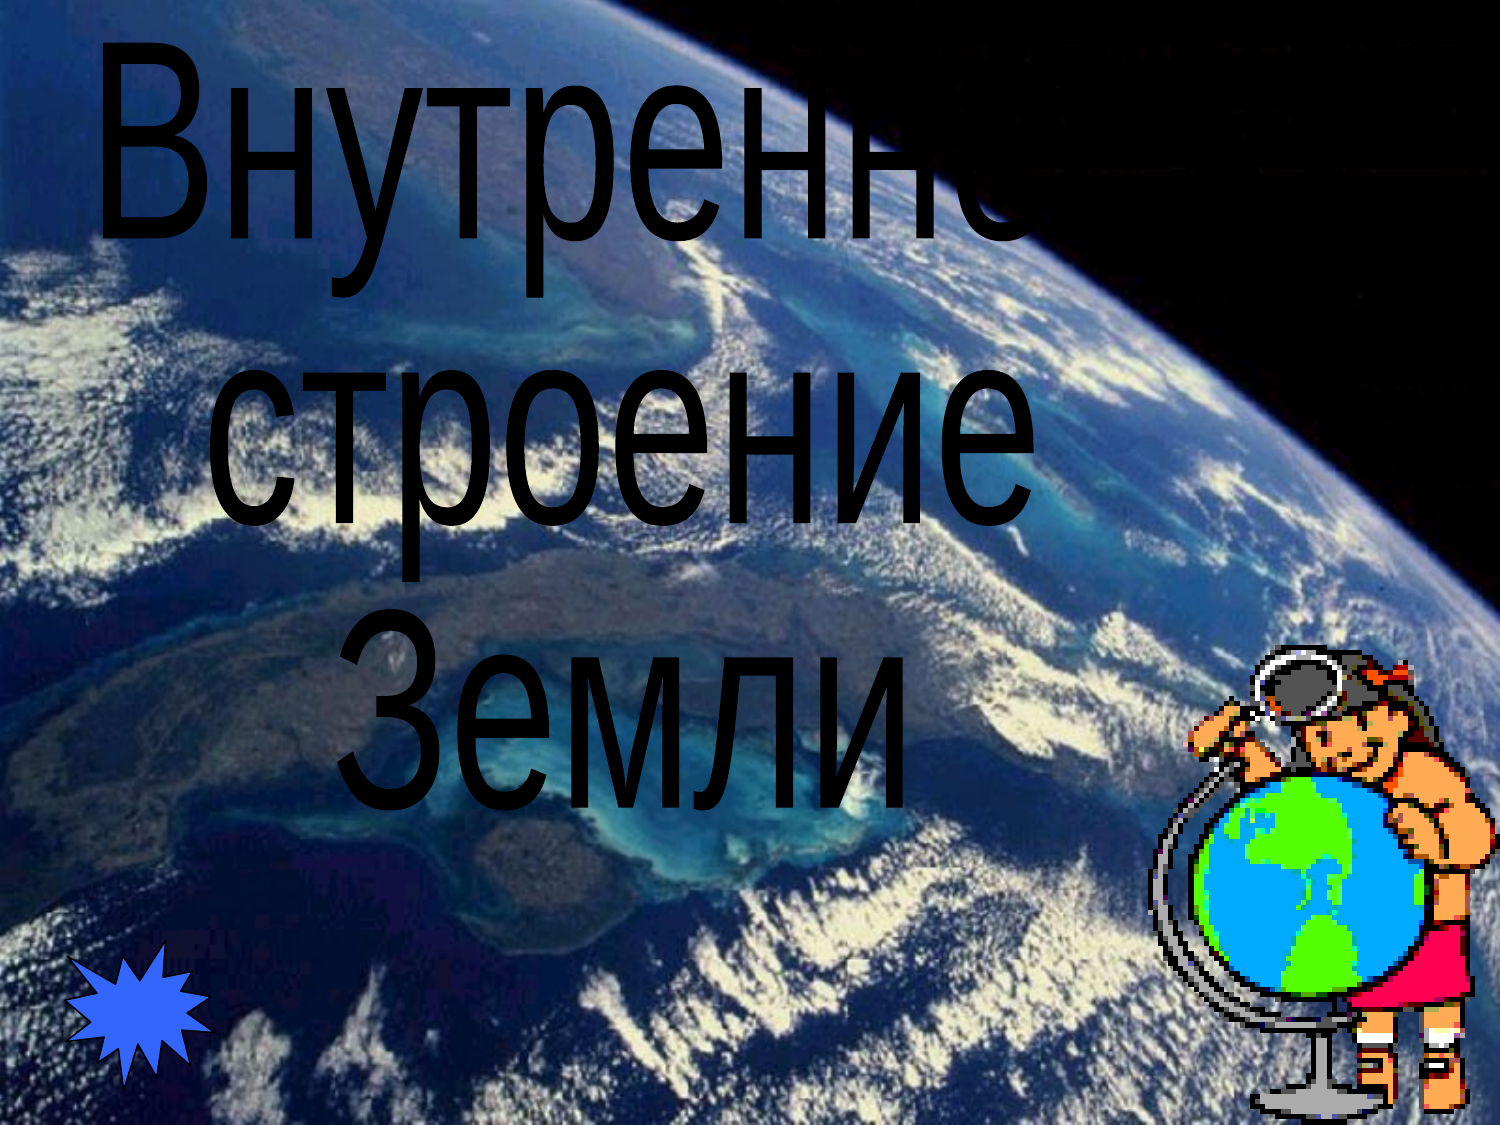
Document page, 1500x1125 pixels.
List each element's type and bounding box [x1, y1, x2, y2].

text_box [64, 940, 215, 1091]
picture [0, 0, 1500, 1125]
